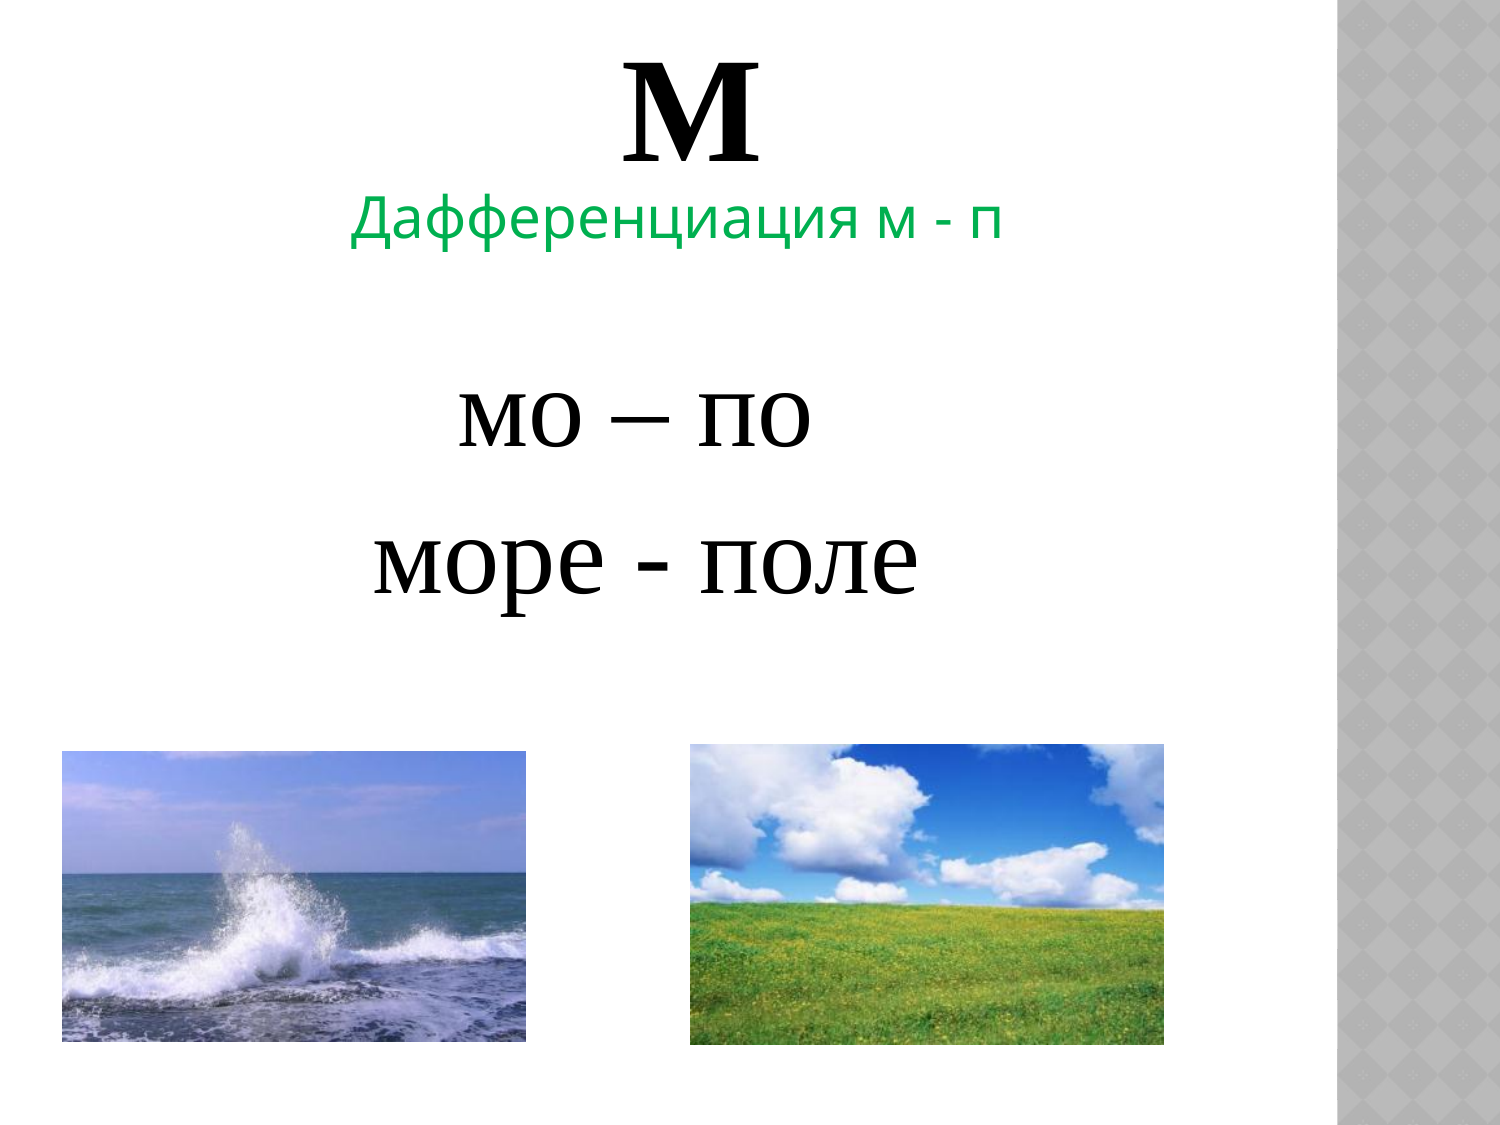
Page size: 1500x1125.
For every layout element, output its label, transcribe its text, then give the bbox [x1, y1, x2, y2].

text_box мо – по море - поле [301, 326, 1081, 705]
picture [61, 751, 527, 1043]
picture [690, 743, 1164, 1046]
title м [88, 4, 1276, 192]
list Дафференциация м - п [336, 172, 1117, 330]
